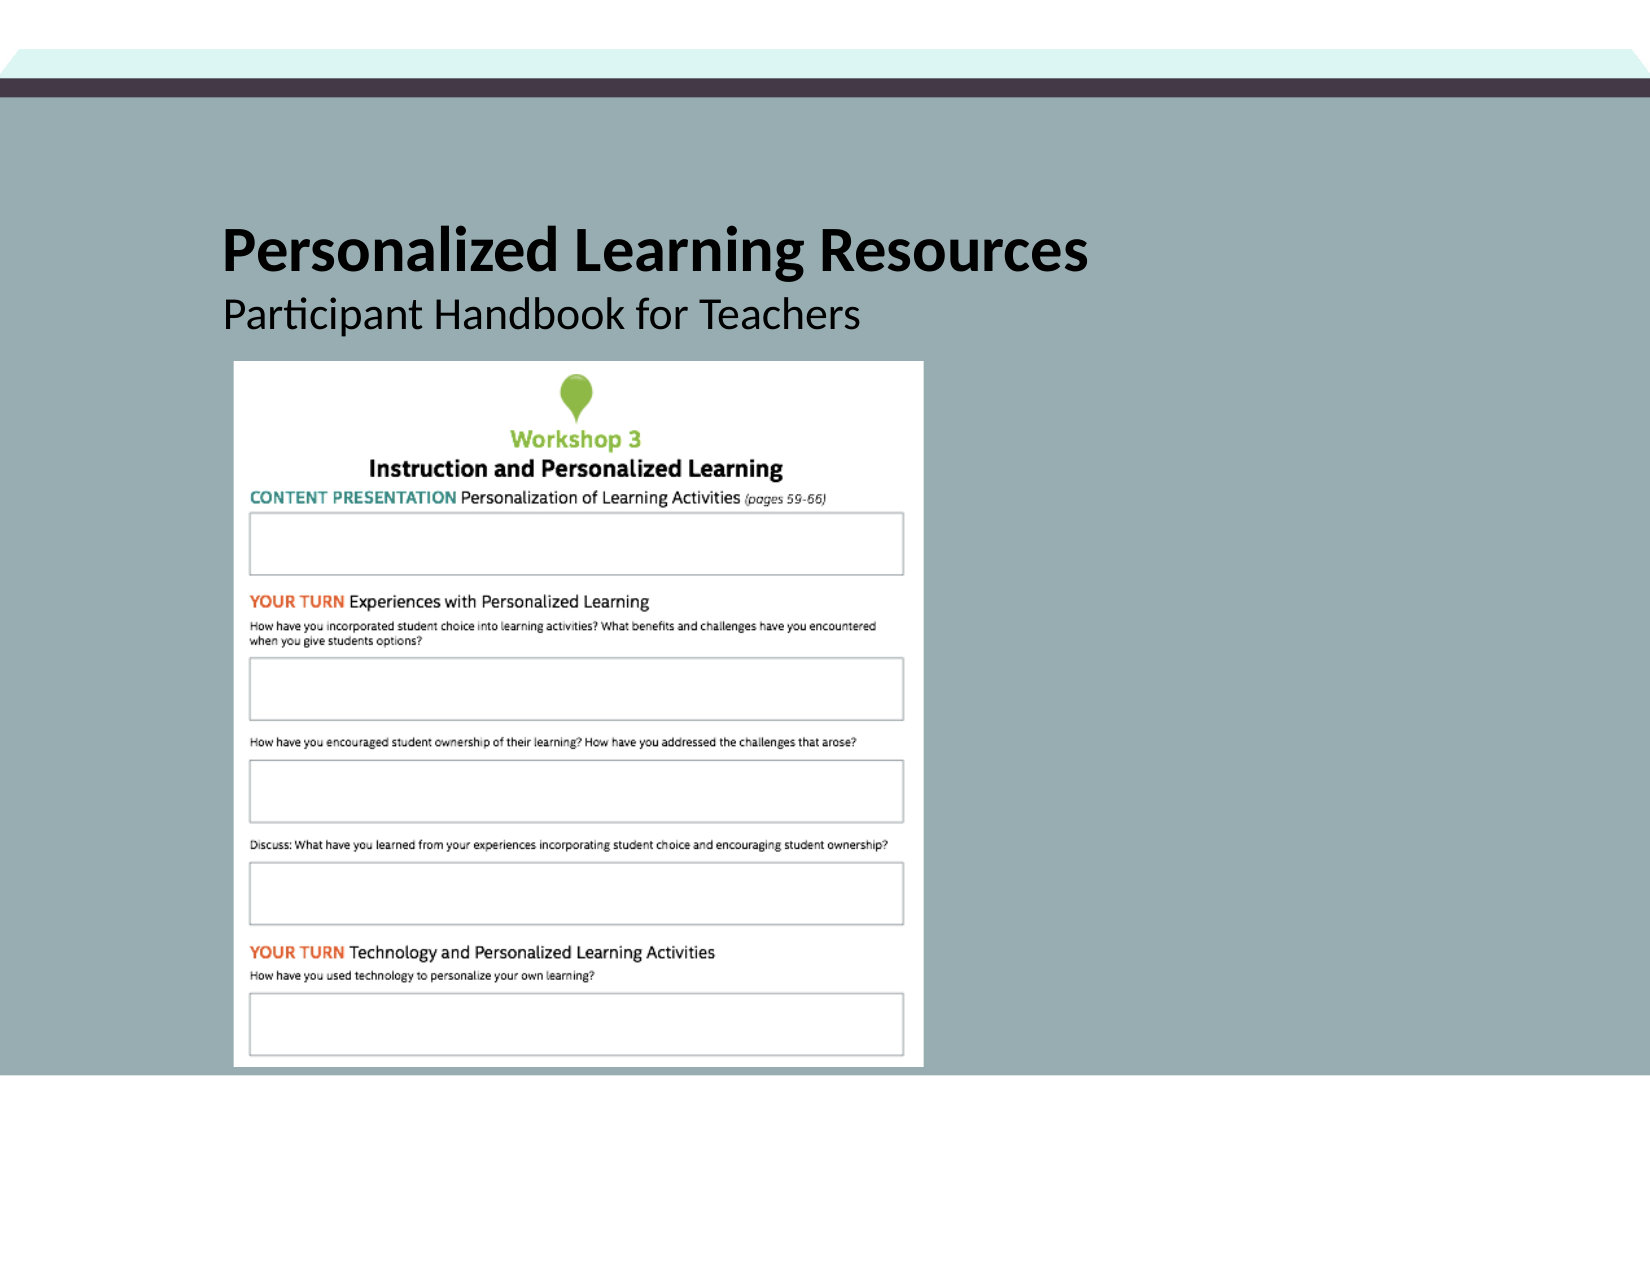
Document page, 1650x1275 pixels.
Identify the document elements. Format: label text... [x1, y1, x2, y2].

picture [0, 49, 1650, 97]
text_box Personalized Learning Resources Participant Handbook for Teachers [206, 198, 1403, 348]
text_box [0, 97, 1650, 1076]
picture [233, 324, 924, 1068]
